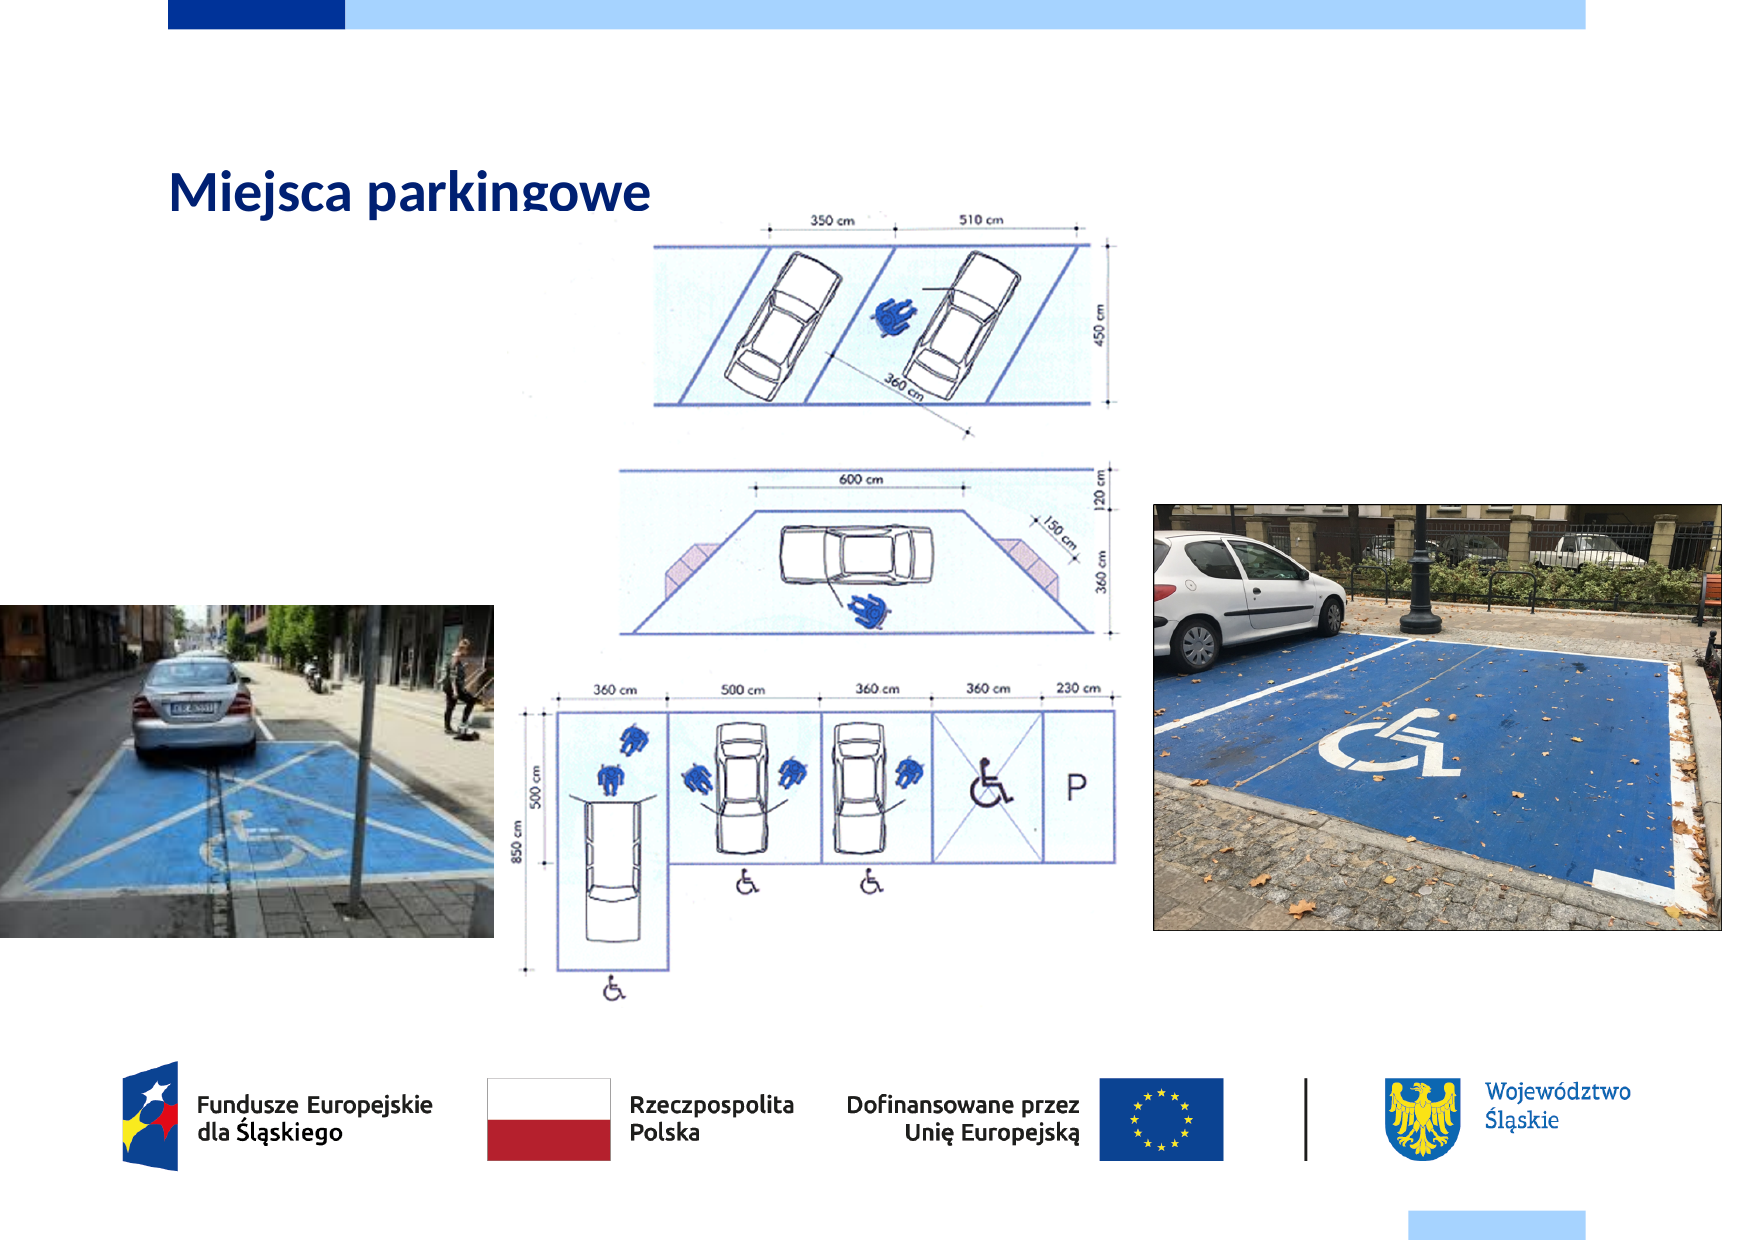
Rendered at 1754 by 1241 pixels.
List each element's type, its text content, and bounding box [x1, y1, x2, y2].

picture [507, 211, 1125, 1008]
picture [95, 1033, 1658, 1199]
picture [0, 605, 494, 938]
picture [1153, 504, 1722, 931]
title Miejsca parkingowe [168, 147, 1586, 325]
